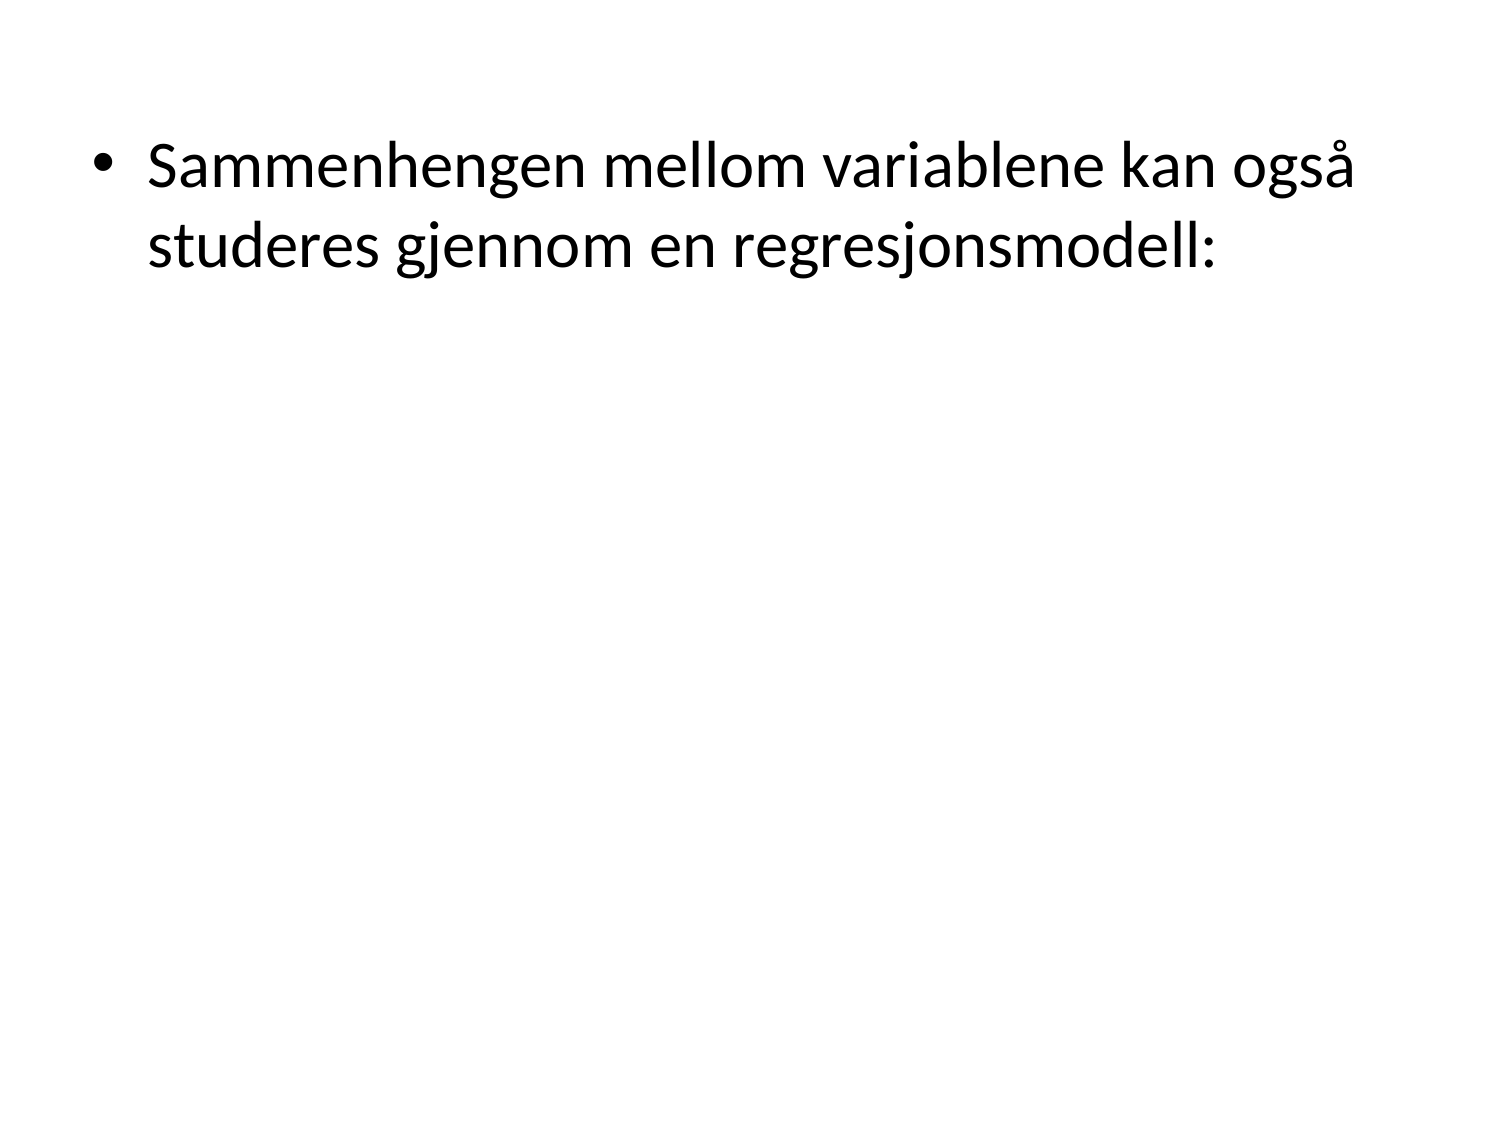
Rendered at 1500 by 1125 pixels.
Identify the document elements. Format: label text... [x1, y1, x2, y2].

list Sammenhengen mellom variablene kan også studeres gjennom en regresjonsmodell: [76, 113, 1427, 1125]
